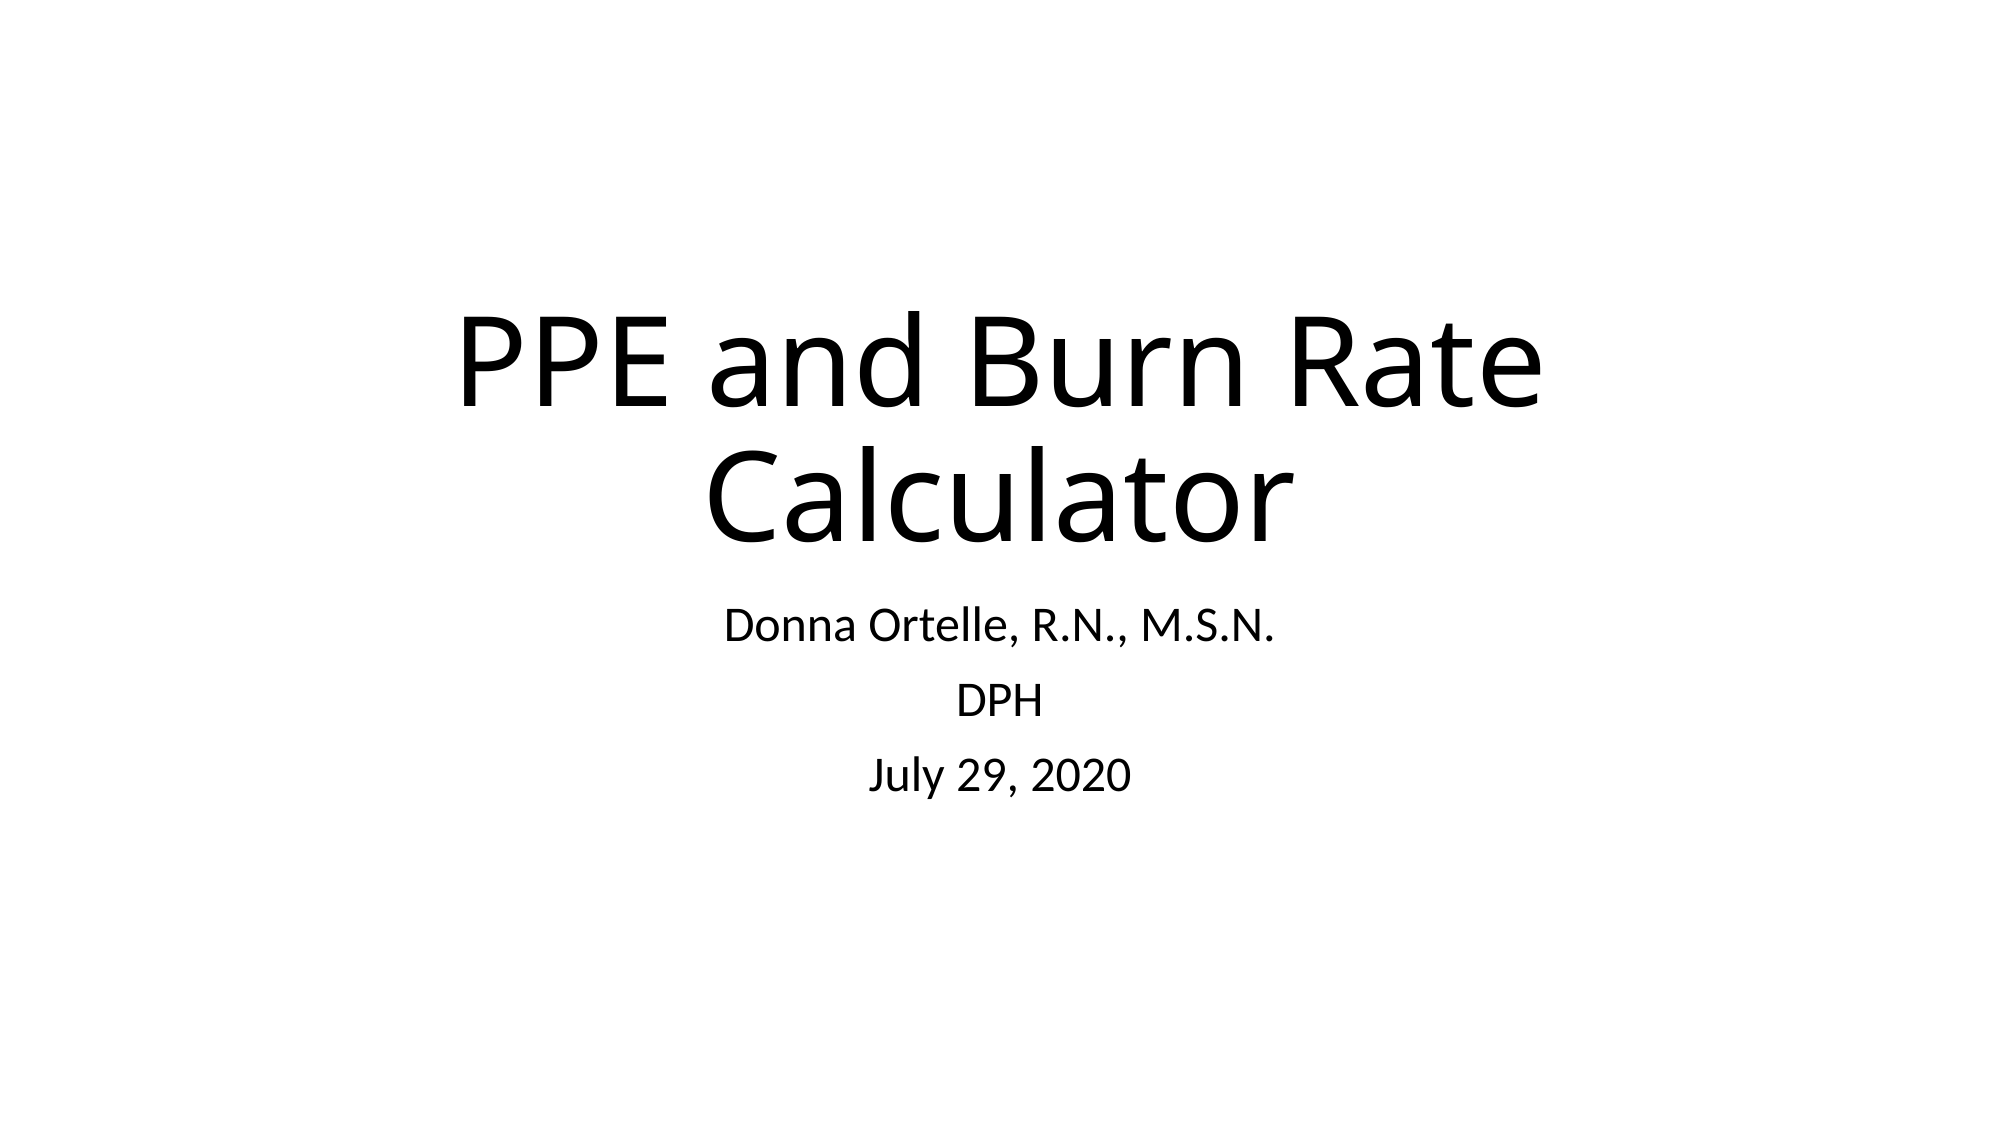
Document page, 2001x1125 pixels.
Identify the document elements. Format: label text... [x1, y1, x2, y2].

subtitle Donna Ortelle, R.N., M.S.N. DPH July 29, 2020 [249, 590, 1750, 863]
title PPE and Burn Rate Calculator [249, 184, 1750, 576]
